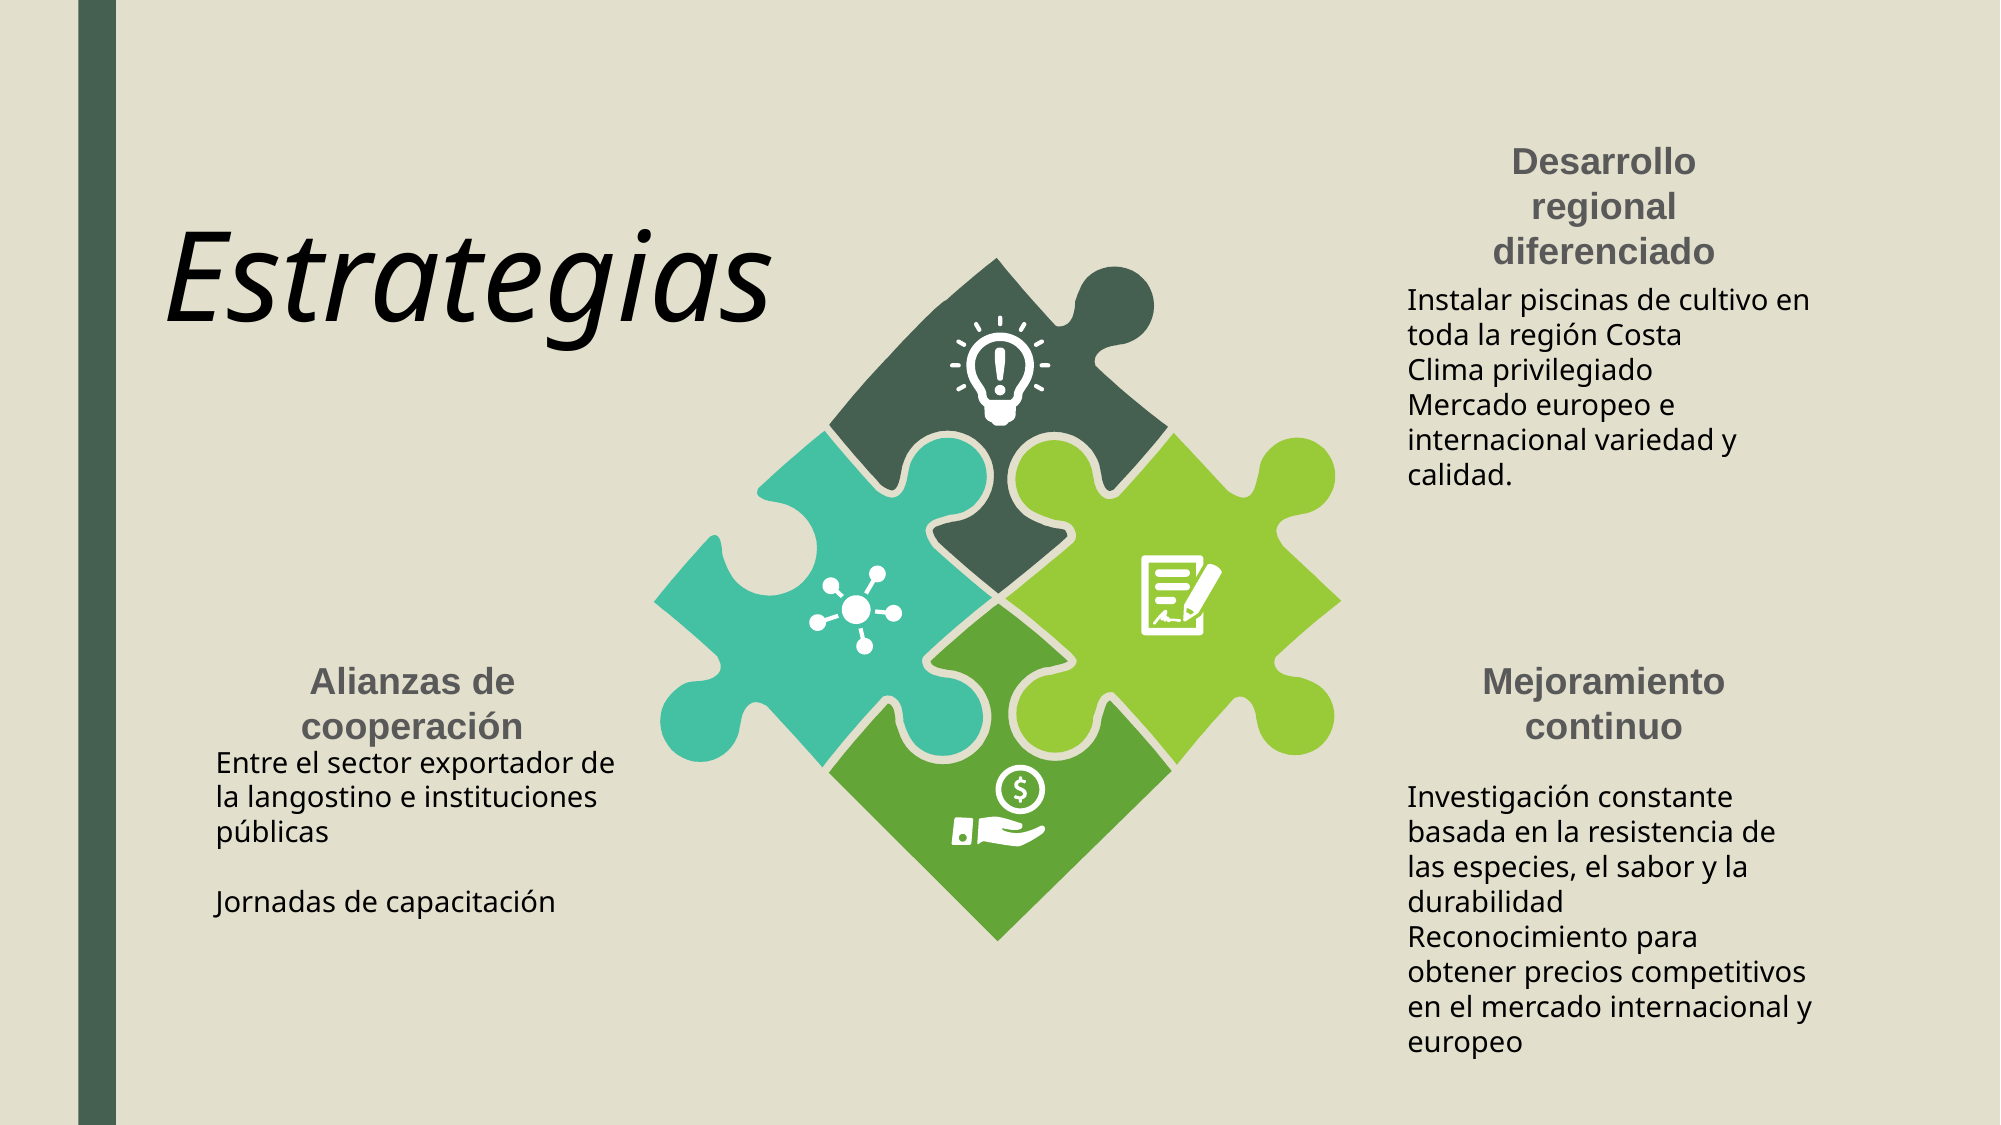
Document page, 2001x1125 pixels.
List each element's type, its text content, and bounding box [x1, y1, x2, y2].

text_box Estrategias [148, 189, 790, 355]
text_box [950, 315, 1051, 426]
text_box [829, 257, 1168, 594]
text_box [1323, 671, 1899, 1022]
text_box [1005, 432, 1342, 765]
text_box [1323, 173, 1899, 524]
text_box [828, 603, 1172, 942]
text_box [1141, 555, 1222, 636]
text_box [951, 764, 1046, 847]
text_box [131, 671, 707, 1022]
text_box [809, 565, 902, 655]
text_box [653, 430, 993, 768]
